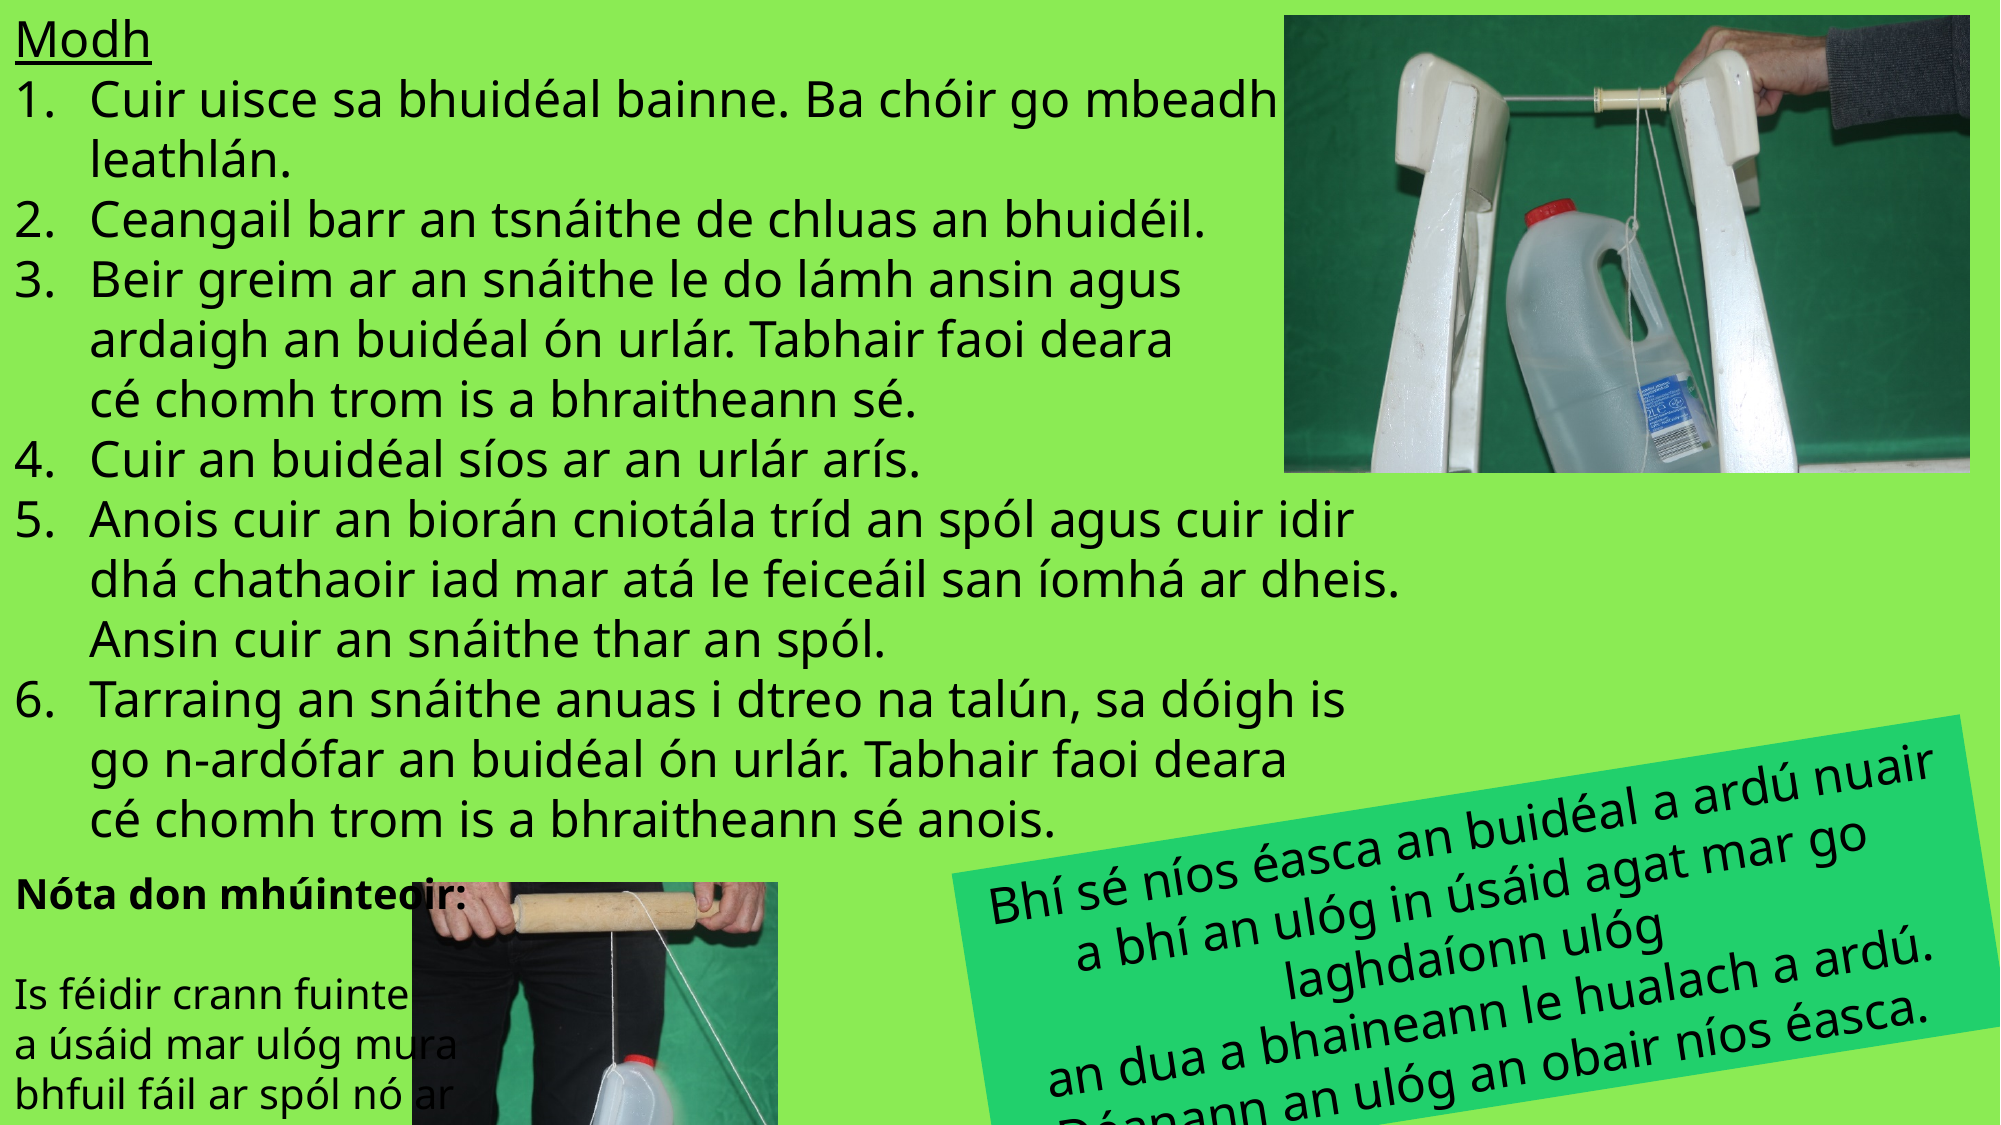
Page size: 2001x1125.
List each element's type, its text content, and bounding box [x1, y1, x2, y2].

picture [412, 882, 778, 1125]
text_box Nóta don mhúinteoir: Is féidir crann fuinte a úsáid mar ulóg mura bhfuil fáil ar spól nó ar bhiorán cniotála. [0, 860, 486, 1125]
text_box Bhí sé níos éasca an buidéal a ardú nuair a bhí an ulóg in úsáid agat mar go laghdaíonn ulóg an dua a bhaineann le hualach a ardú. Déanann an ulóg an obair níos éasca. [951, 714, 2000, 1125]
text_box Modh Cuir uisce sa bhuidéal bainne. Ba chóir go mbeadh sé leathlán. Ceangail barr an tsnáithe de chluas an bhuidéil. Beir greim ar an snáithe le do lámh ansin agus ardaigh an buidéal ón urlár. Tabhair faoi deara cé chomh trom is a bhraitheann sé. Cuir an buidéal síos ar an urlár arís. Anois cuir an biorán cniotála tríd an spól agus cuir idir dhá chathaoir iad mar atá le feiceáil san íomhá ar dheis. Ansin cuir an snáithe thar an spól. Tarraing an snáithe anuas i dtreo na talún, sa dóigh is go n-ardófar an buidéal ón urlár. Tabhair faoi deara cé chomh trom is a bhraitheann sé anois. [0, 0, 1492, 855]
picture [1284, 15, 1970, 473]
